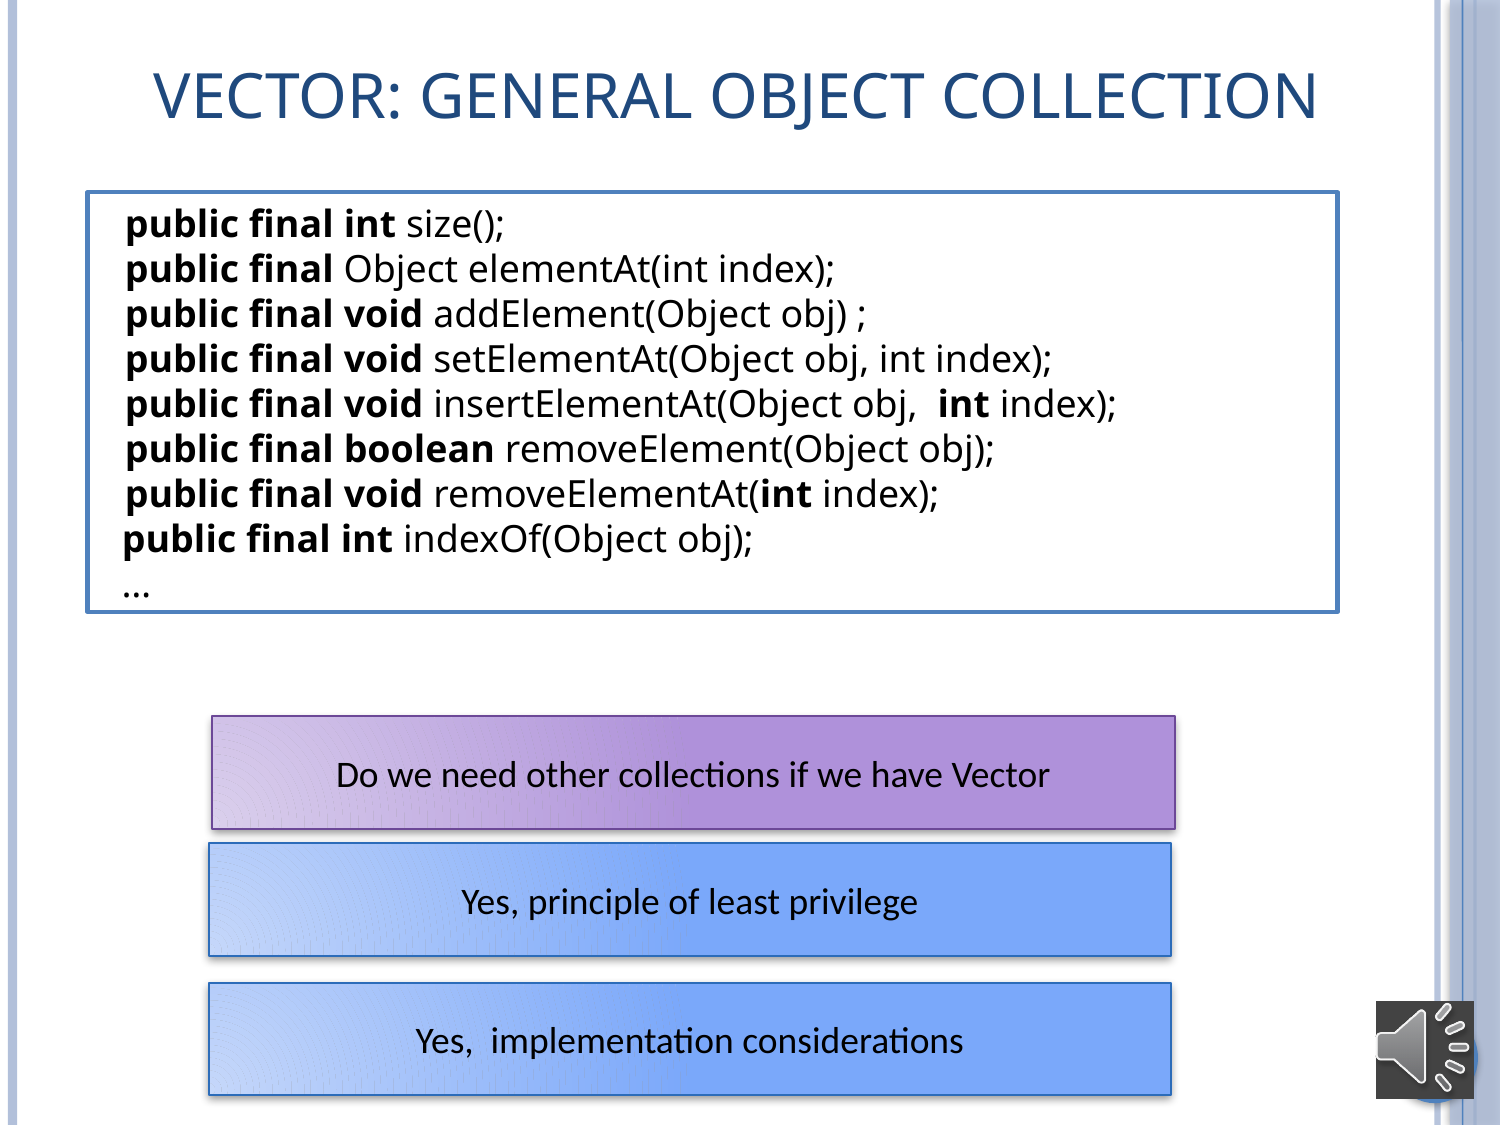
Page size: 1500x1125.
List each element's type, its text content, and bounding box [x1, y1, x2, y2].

title Vector: General Object Collection [99, 0, 1375, 188]
text_box Do we need other collections if we have Vector [211, 715, 1176, 830]
text_box Yes, implementation considerations [208, 982, 1172, 1096]
text_box public final int size(); public final Object elementAt(int index); public final void addElement(Object obj) ; public final void setElementAt(Object obj, int index); public final void insertElementAt(Object obj, int index); public final boolean removeElement(Object obj); public final void removeElementAt(int index); public final int indexOf(Object obj); … [85, 190, 1340, 614]
text_box Yes, principle of least privilege [208, 842, 1172, 957]
picture [1374, 999, 1476, 1101]
